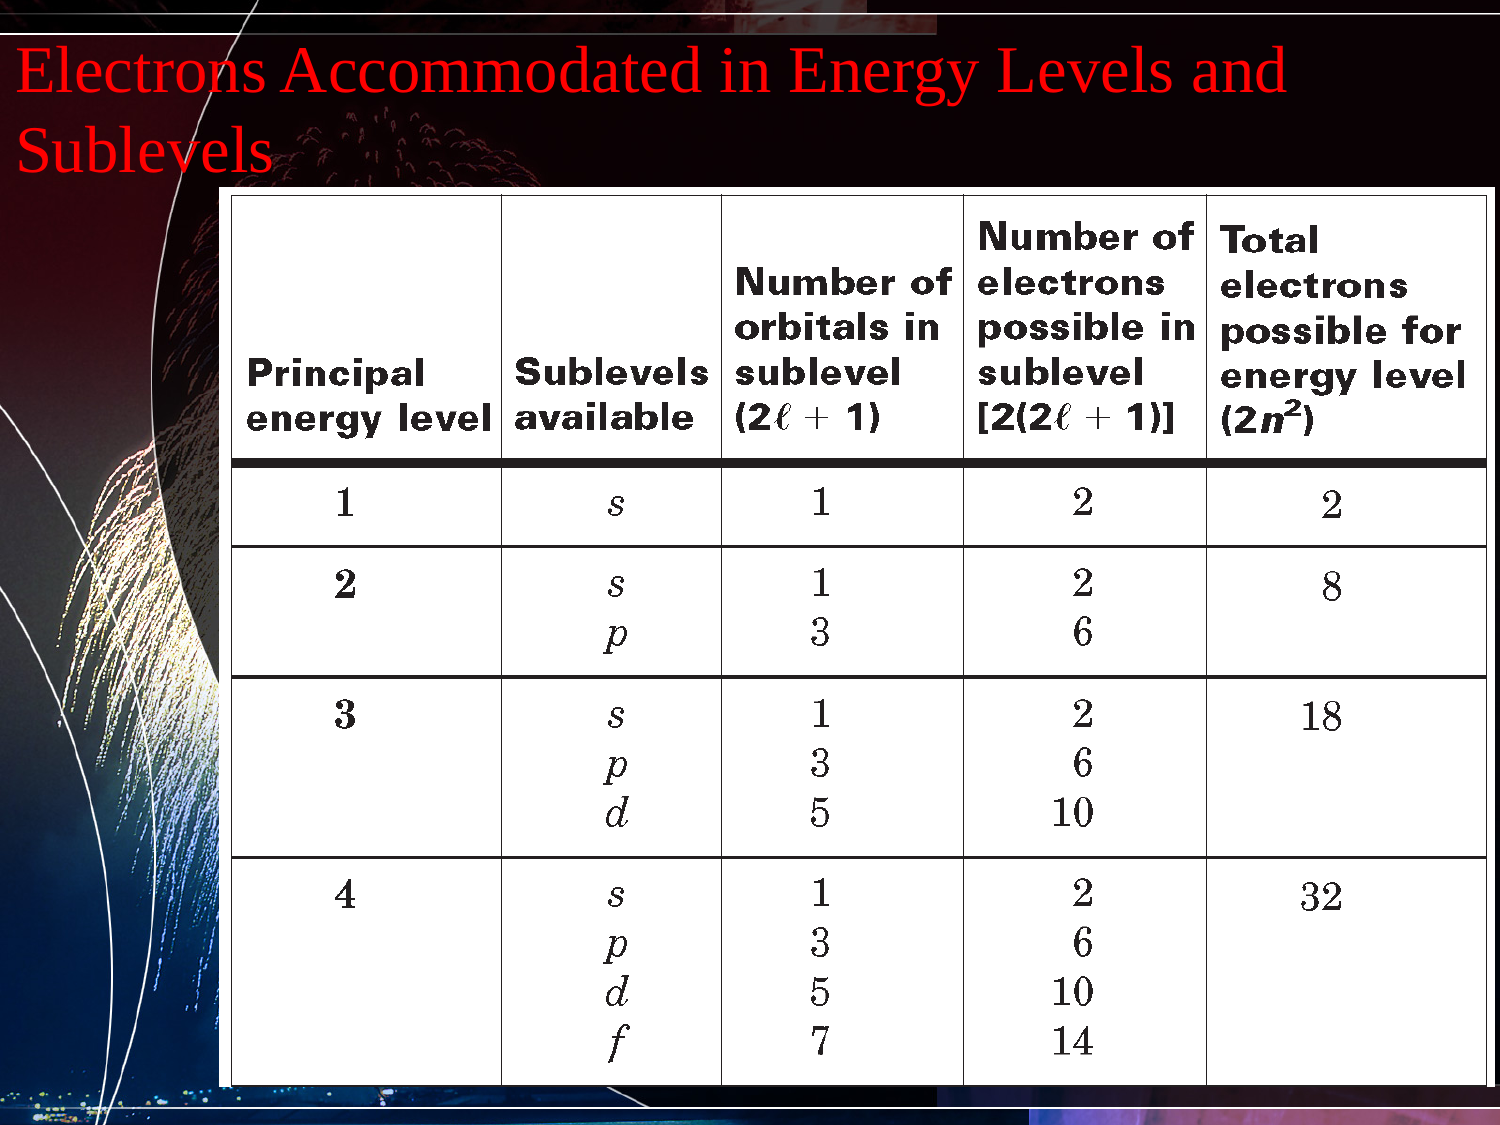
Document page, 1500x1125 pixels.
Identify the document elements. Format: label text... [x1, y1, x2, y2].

title Electrons Accommodated in Energy Levels and Sublevels [0, 0, 1500, 213]
text_box [562, 24, 1329, 90]
picture [0, 187, 1500, 1125]
